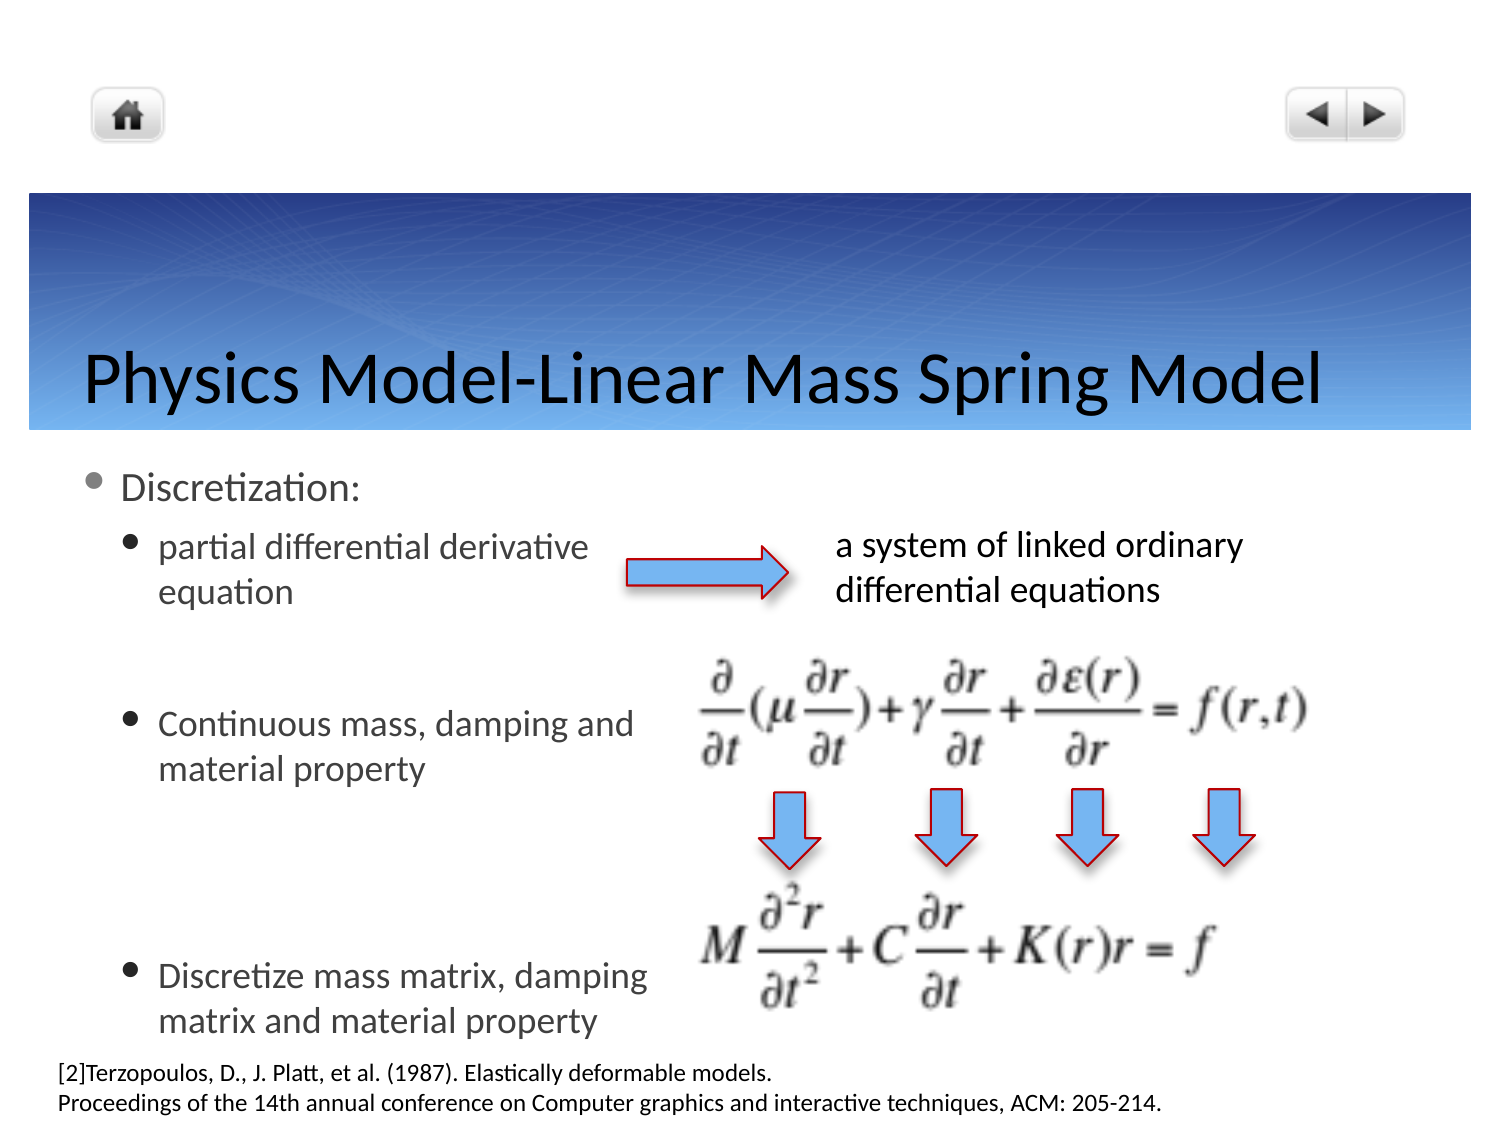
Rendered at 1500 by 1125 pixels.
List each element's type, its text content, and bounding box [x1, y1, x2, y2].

text_box [1192, 789, 1257, 867]
text_box [2]Terzopoulos, D., J. Platt, et al. (1987). Elastically deformable models. Proceedings of the 14th annual conference on Computer graphics and interactive techniques, ACM: 205-214. [43, 1049, 1180, 1124]
text_box a system of linked ordinary differential equations [820, 512, 1311, 641]
list Discretization: partial differential derivative equation Continuous mass, damping and material property Discretize mass matrix, damping matrix and material property [68, 452, 693, 1025]
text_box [692, 872, 1224, 1013]
text_box [914, 789, 979, 867]
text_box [692, 641, 1311, 771]
text_box [757, 791, 822, 870]
text_box [625, 545, 789, 600]
picture [1283, 86, 1408, 144]
picture [29, 193, 1471, 430]
text_box [1055, 789, 1120, 867]
picture [90, 86, 166, 144]
title Physics Model-Linear Mass Spring Model [68, 238, 1432, 427]
